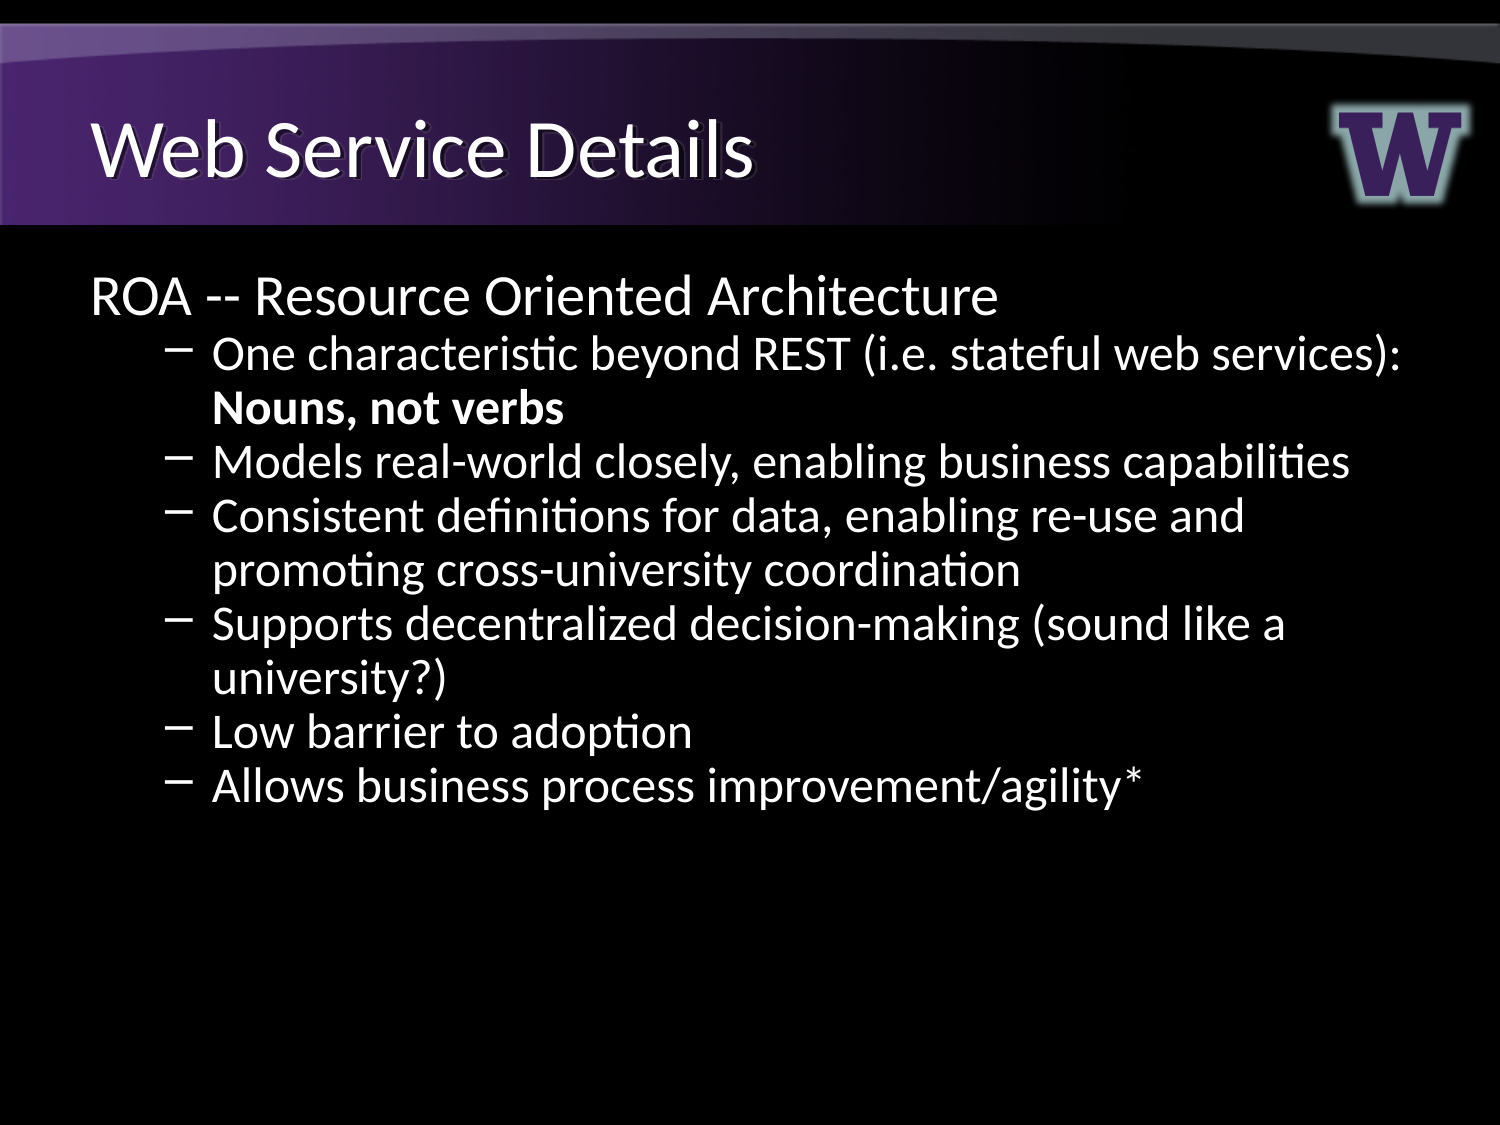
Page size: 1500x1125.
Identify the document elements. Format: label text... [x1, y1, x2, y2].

list ROA -- Resource Oriented Architecture One characteristic beyond REST (i.e. stateful web services): Nouns, not verbs Models real-world closely, enabling business capabilities Consistent definitions for data, enabling re-use and promoting cross-university coordination Supports decentralized decision-making (sound like a university?) Low barrier to adoption Allows business process improvement/agility* [74, 249, 1426, 1088]
title Web Service Details [74, 74, 1326, 213]
picture [0, 0, 1500, 225]
